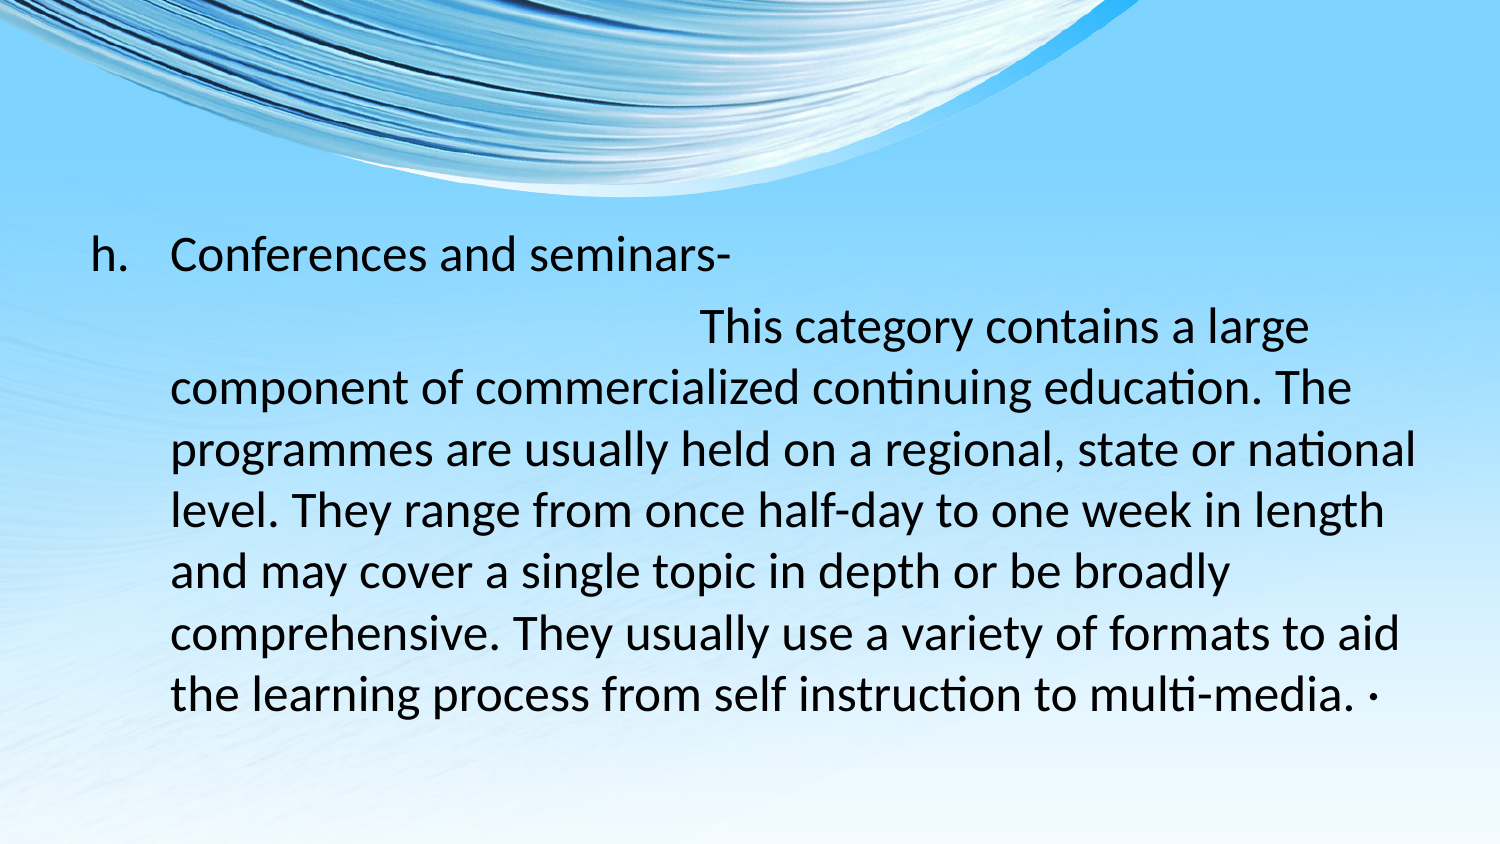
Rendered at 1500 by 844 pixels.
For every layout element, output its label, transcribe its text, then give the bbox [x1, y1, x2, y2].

picture [0, 0, 1500, 844]
list Conferences and seminars- This category contains a large component of commercialized continuing education. The programmes are usually held on a regional, state or national level. They range from once half-day to one week in length and may cover a single topic in depth or be broadly comprehensive. They usually use a variety of formats to aid the learning process from self instruction to multi-media. · [75, 212, 1441, 784]
